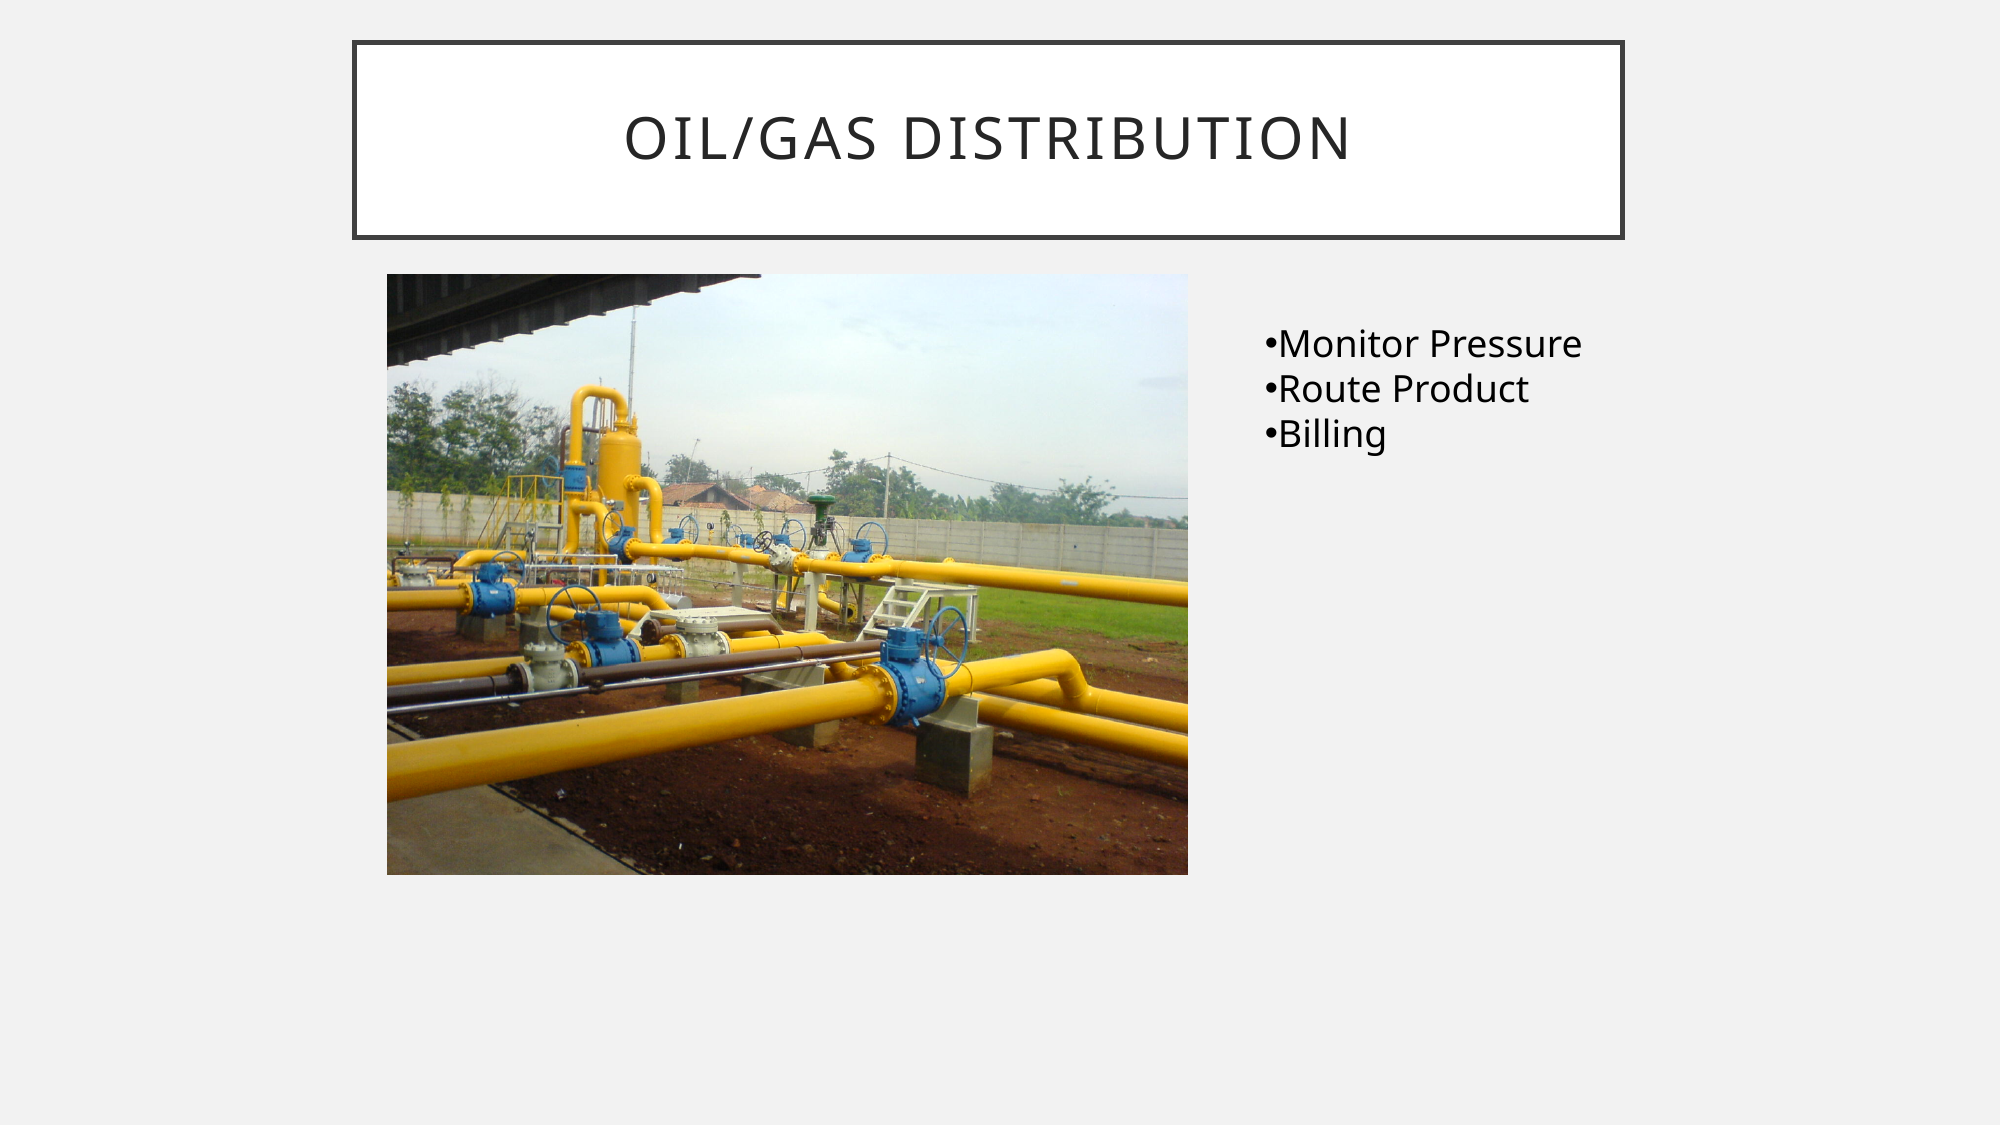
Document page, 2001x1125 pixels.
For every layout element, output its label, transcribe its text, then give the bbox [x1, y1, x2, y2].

picture [387, 274, 1188, 875]
text_box Monitor Pressure Route Product Billing [1250, 312, 1600, 463]
title Oil/Gas Distribution [352, 40, 1625, 240]
